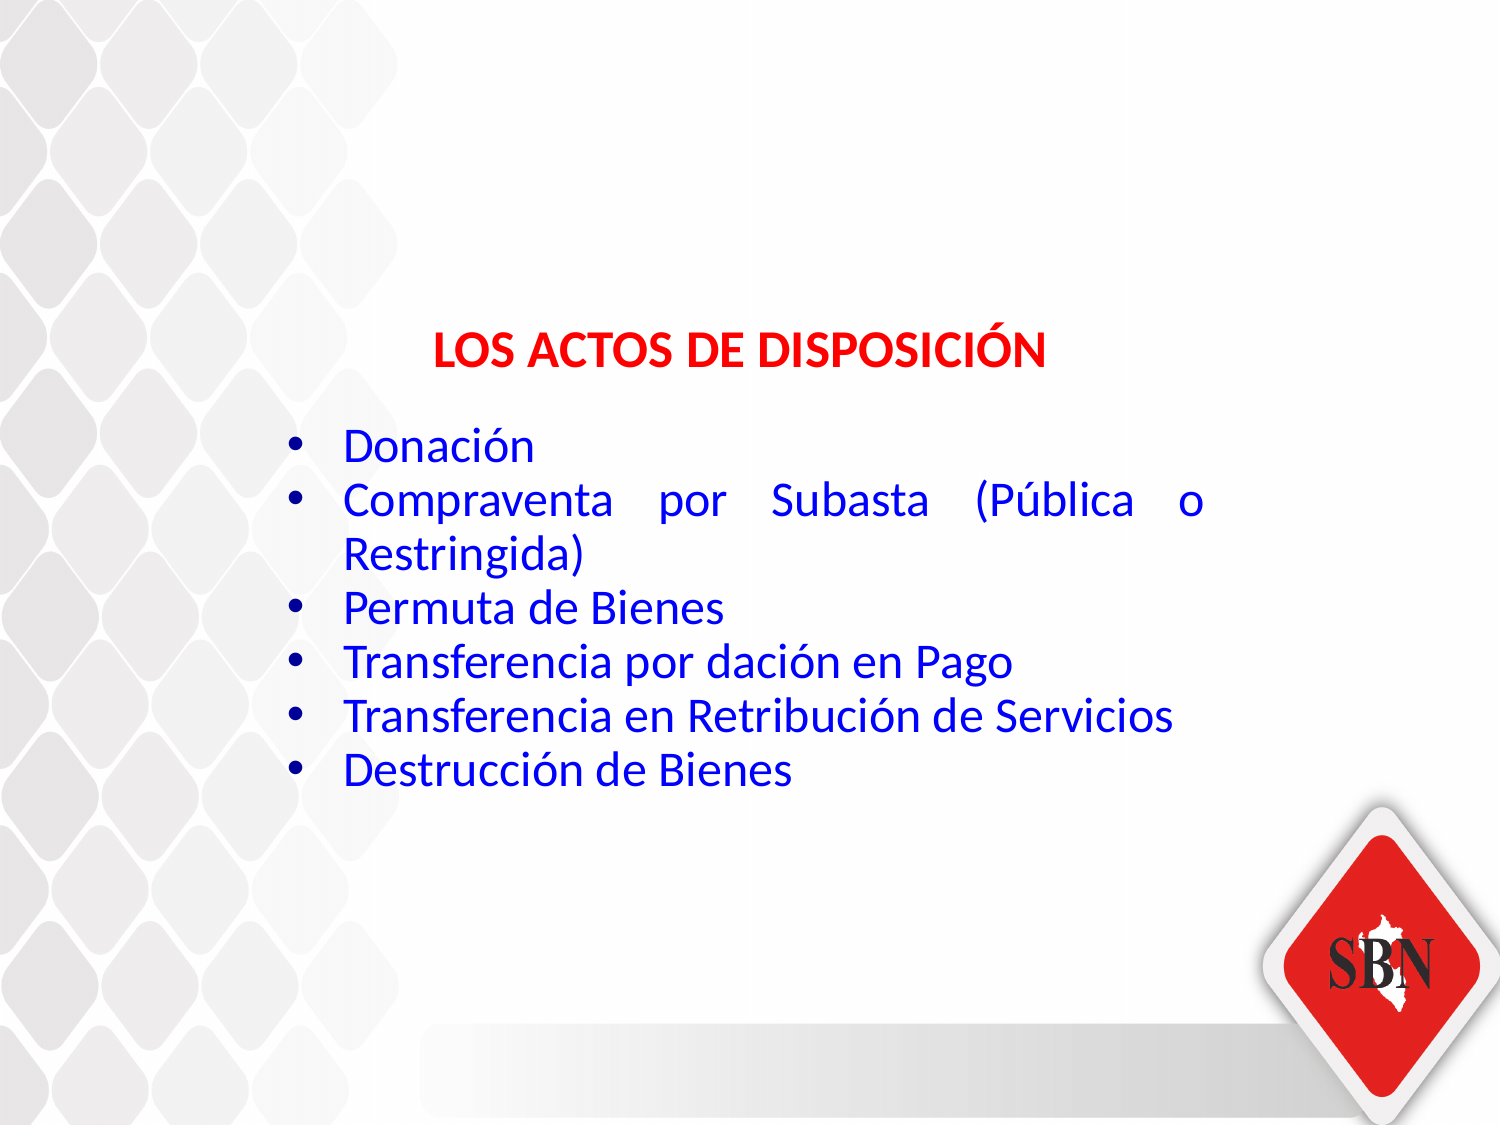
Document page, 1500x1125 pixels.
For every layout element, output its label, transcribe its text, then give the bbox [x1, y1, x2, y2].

text_box Donación Compraventa por Subasta (Pública o Restringida) Permuta de Bienes Transferencia por dación en Pago Transferencia en Retribución de Servicios Destrucción de Bienes [272, 411, 1220, 805]
picture [0, 0, 1500, 1125]
text_box LOS ACTOS DE DISPOSICIÓN [246, 314, 1246, 387]
